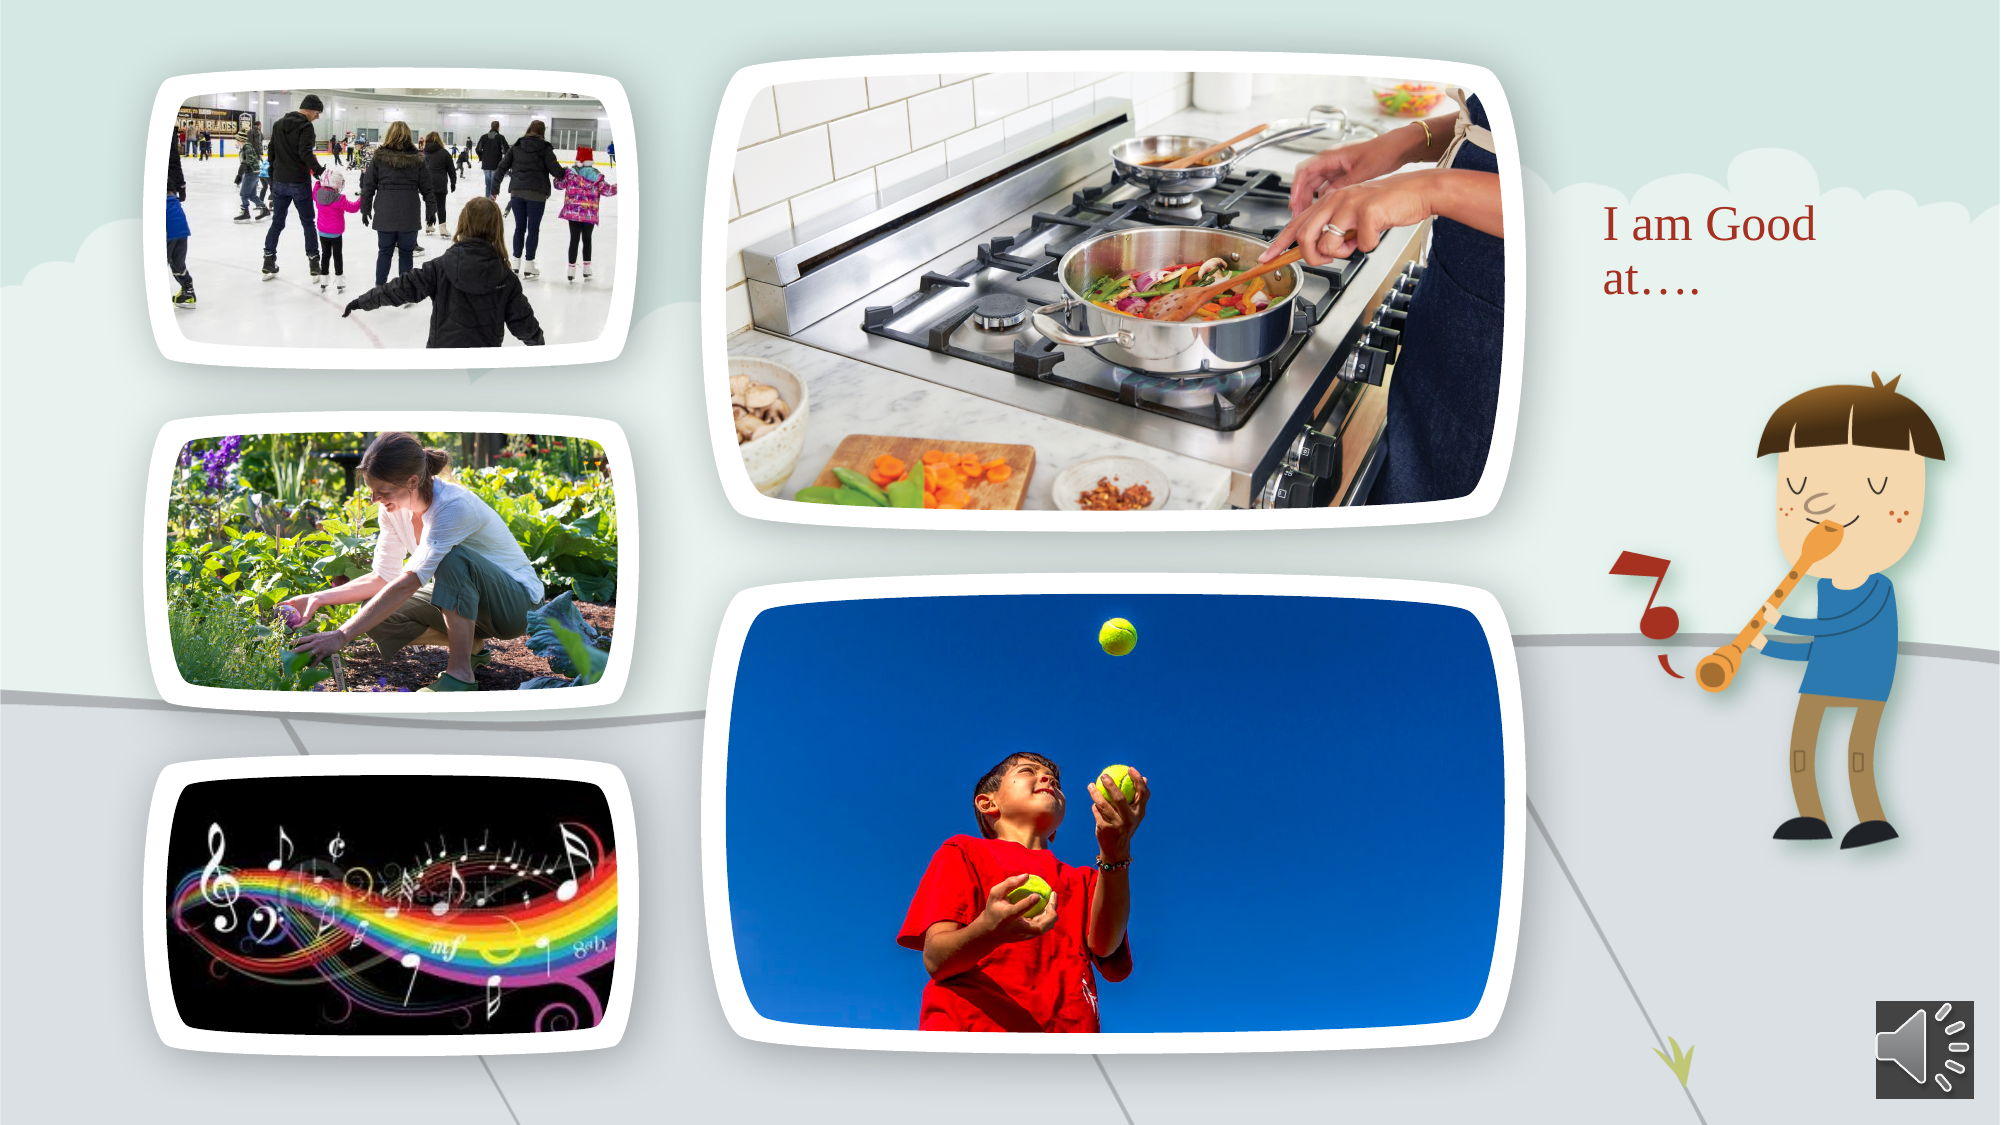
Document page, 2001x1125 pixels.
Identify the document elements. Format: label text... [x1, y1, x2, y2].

title I am Good at…. [1587, 59, 1938, 313]
picture [0, 0, 2000, 1125]
